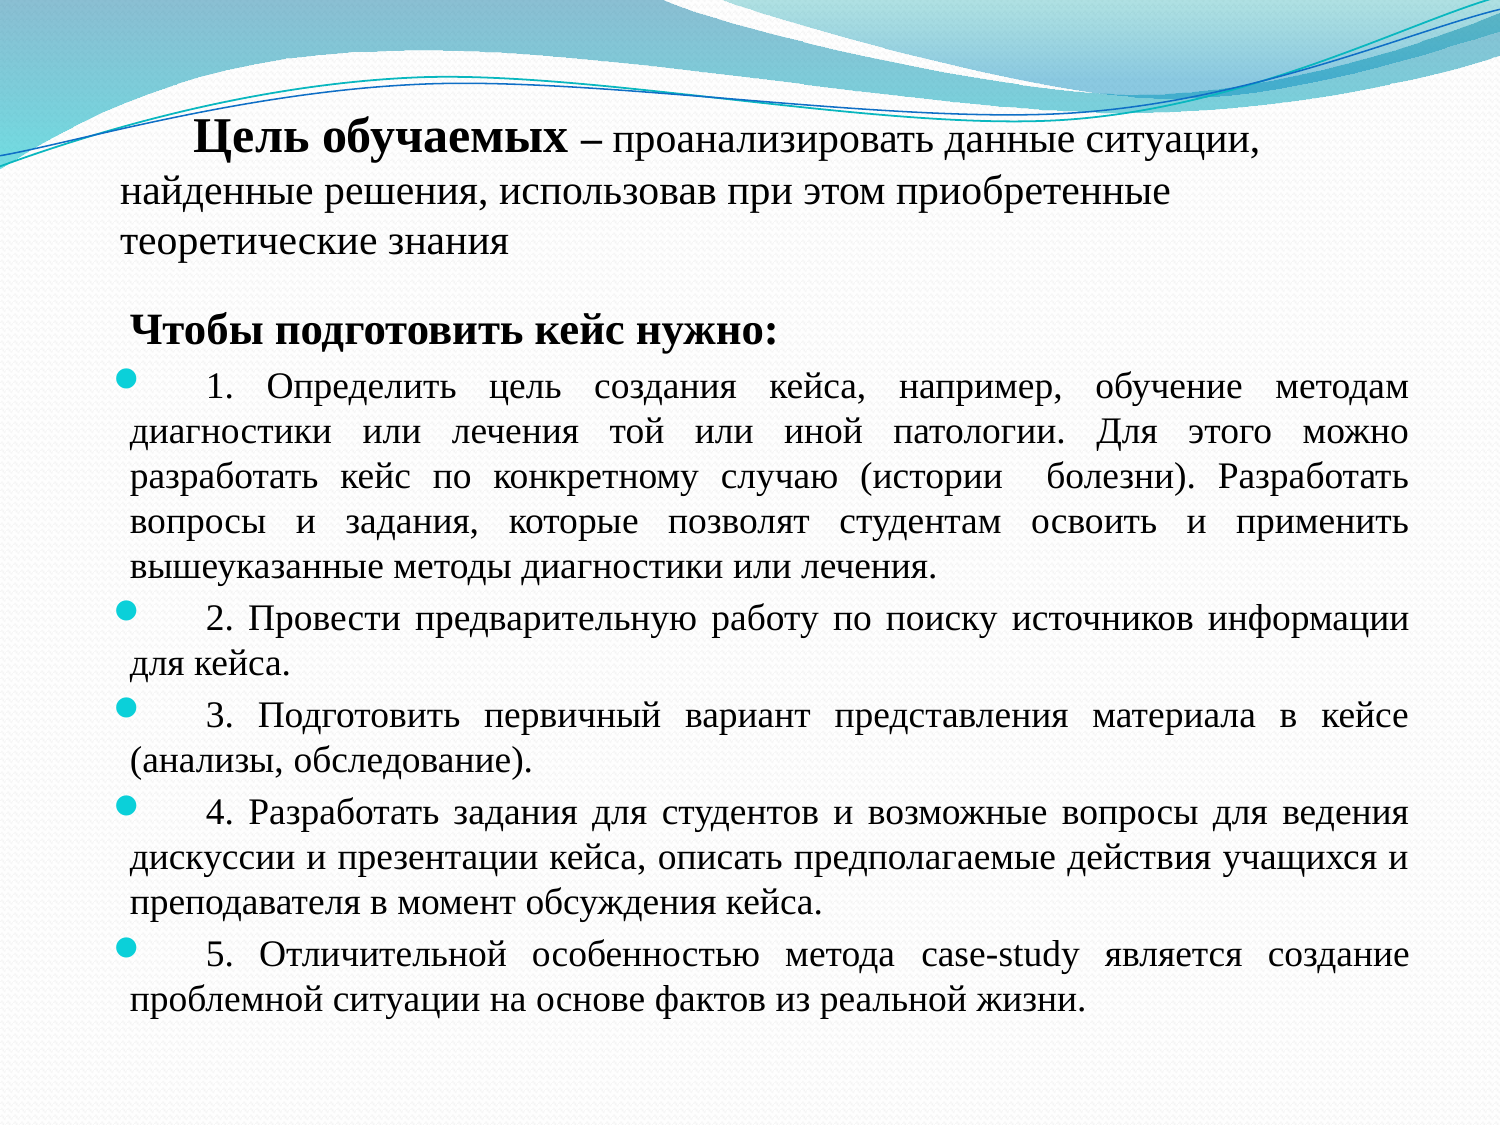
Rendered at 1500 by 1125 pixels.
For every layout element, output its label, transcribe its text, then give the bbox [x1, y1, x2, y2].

list Чтобы подготовить кейс нужно: 1. Определить цель создания кейса, например, обучение методам диагностики или лечения той или иной патологии. Для этого можно разработать кейс по конкретному случаю (истории болезни). Разработать вопросы и задания, которые позволят студентам освоить и применить вышеуказанные методы диагностики или лечения. 2. Провести предварительную работу по поиску источников информации для кейса. 3. Подготовить первичный вариант представления материала в кейсе (анализы, обследование). 4. Разработать задания для студентов и возможные вопросы для ведения дискуссии и презентации кейса, описать предполагаемые действия учащихся и преподавателя в момент обсуждения кейса. 5. Отличительной особенностью метода case-study является создание проблемной ситуации на основе фактов из реальной жизни. [75, 237, 1425, 1038]
title Цель обучаемых – проанализировать данные ситуации, найденные решения, использовав при этом приобретенные теоретические знания [75, 50, 1425, 237]
